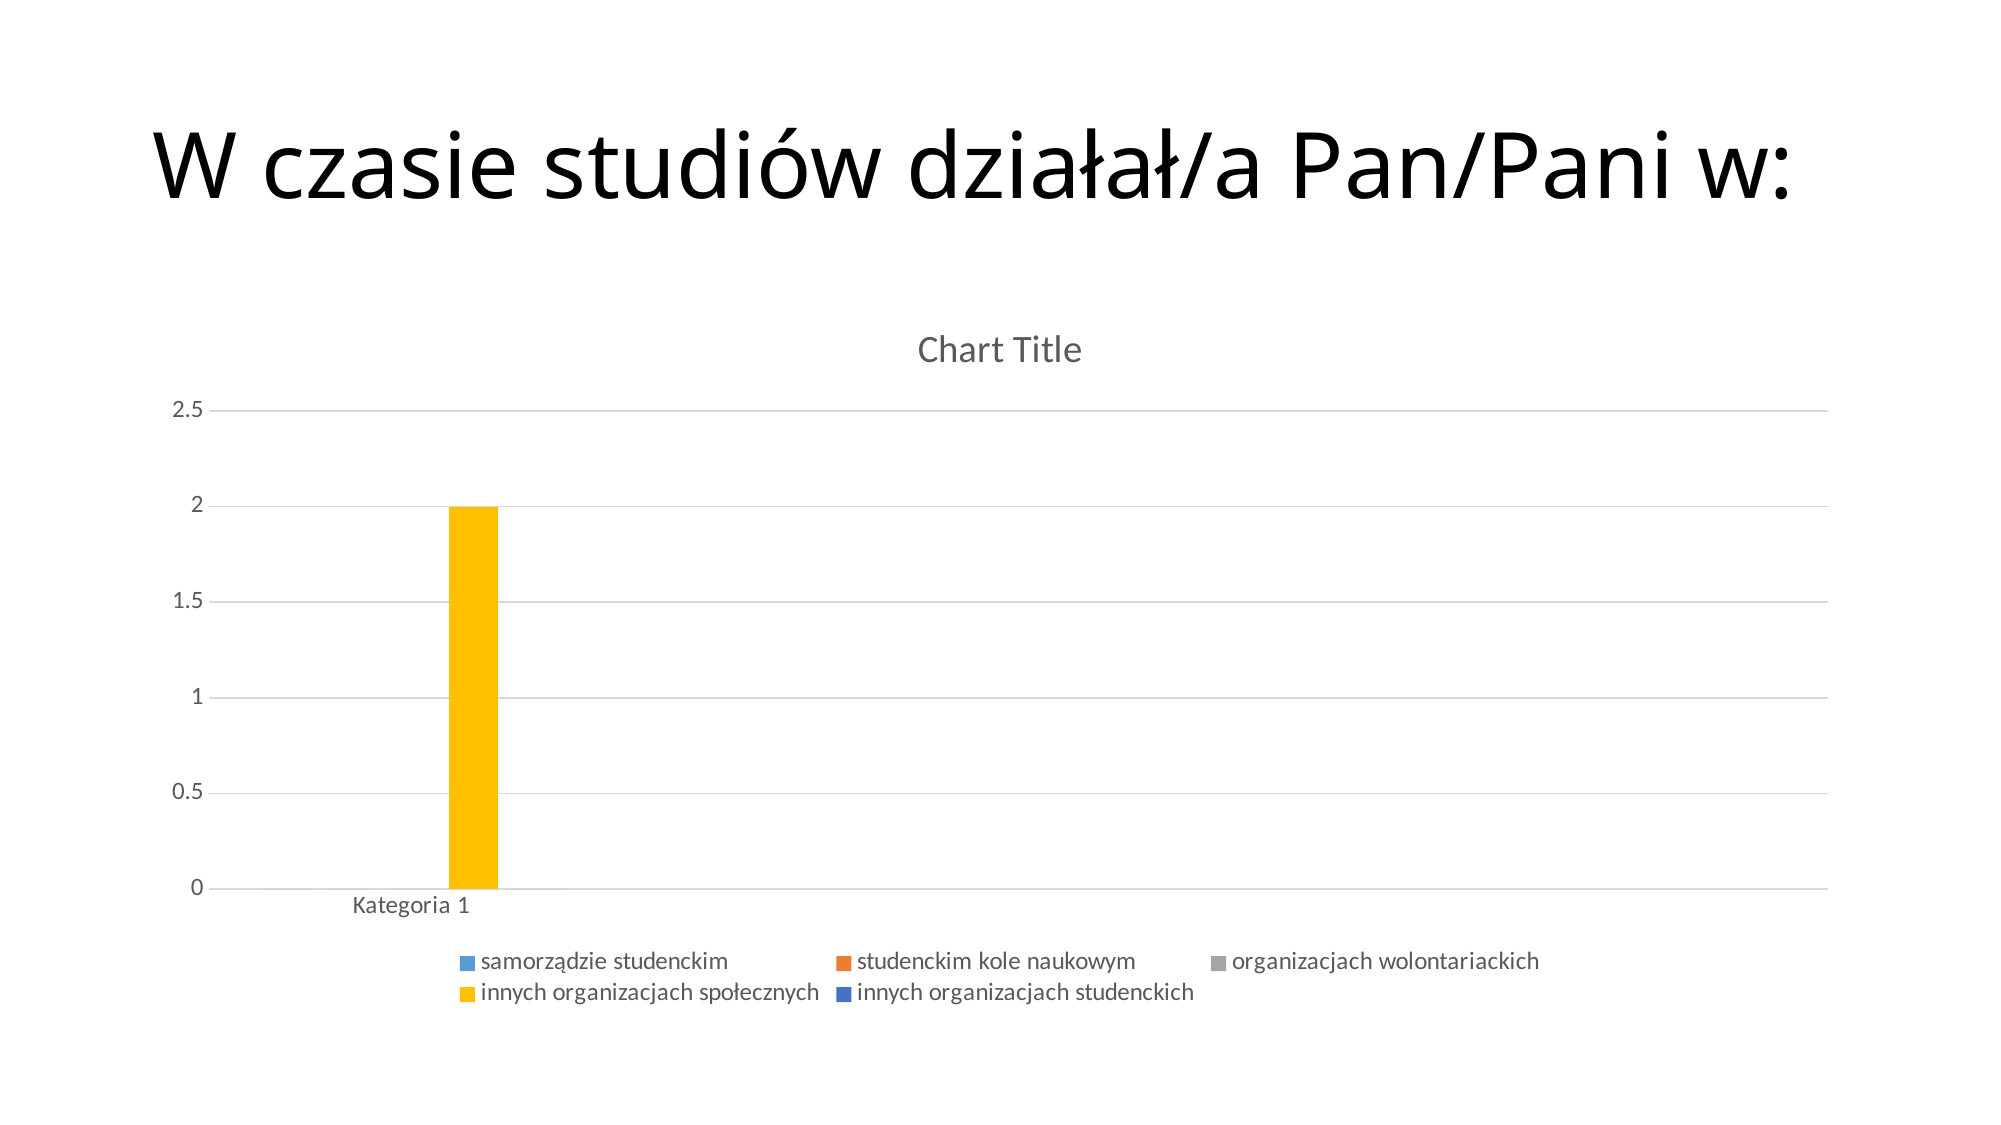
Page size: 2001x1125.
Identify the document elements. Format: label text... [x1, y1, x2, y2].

chart [137, 299, 1863, 1014]
title W czasie studiów działał/a Pan/Pani w: [137, 59, 1863, 278]
